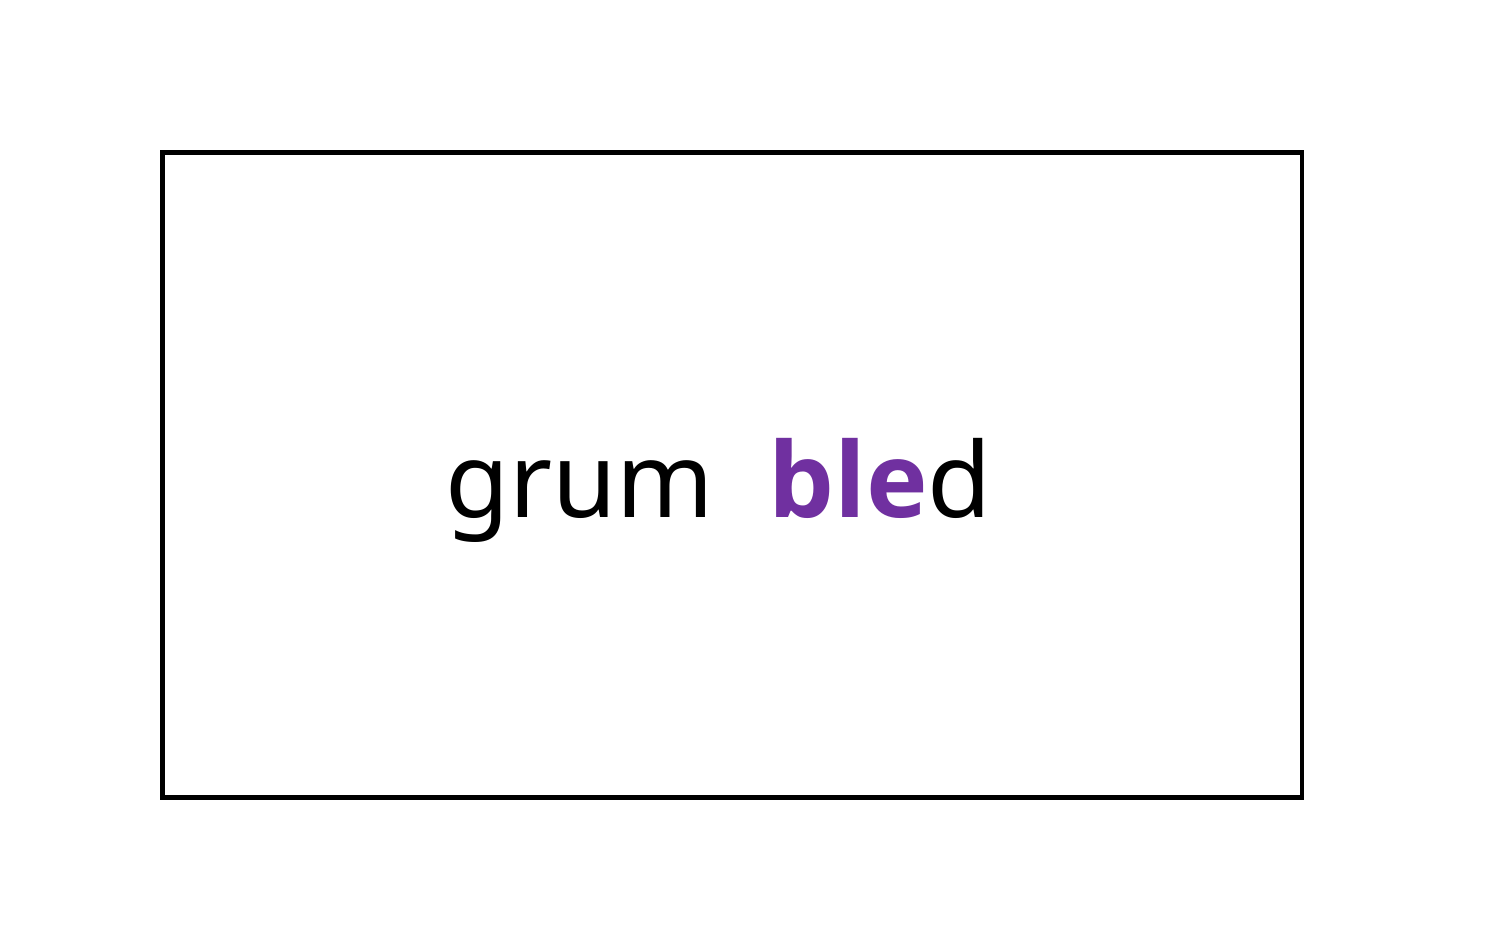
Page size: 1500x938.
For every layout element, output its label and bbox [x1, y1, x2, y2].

text_box [161, 152, 1303, 798]
